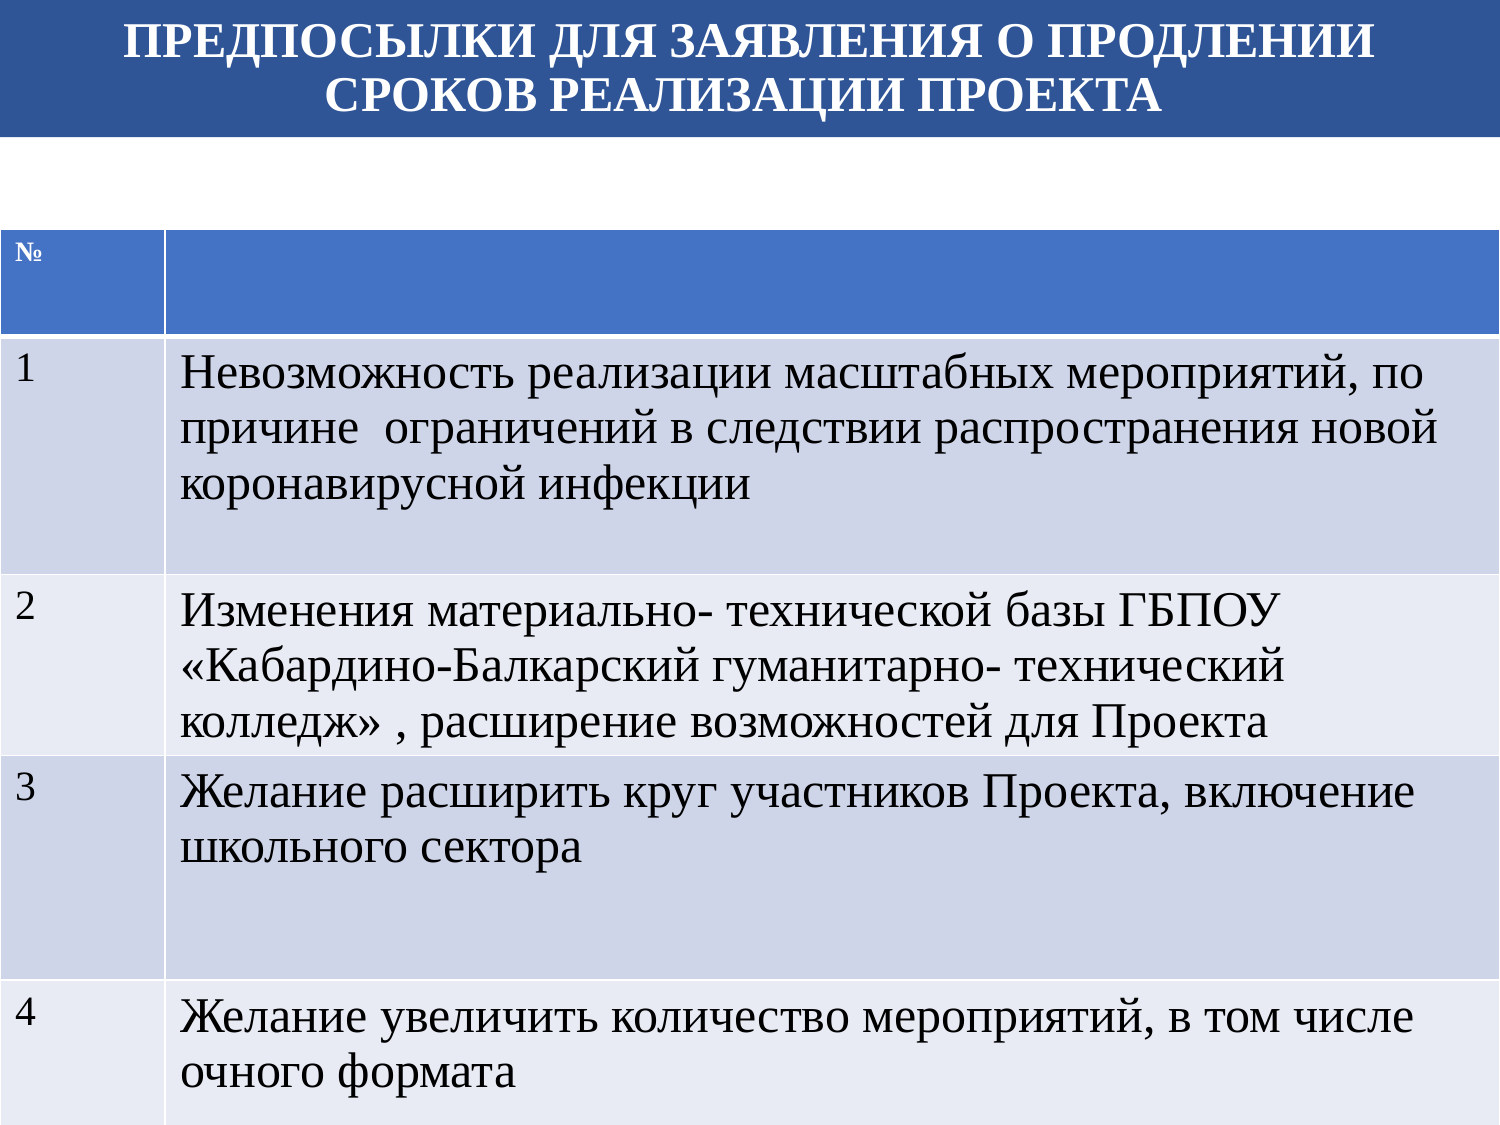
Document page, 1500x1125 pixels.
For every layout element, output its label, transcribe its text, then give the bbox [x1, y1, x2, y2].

table_cell 1 [1, 339, 164, 574]
table_cell Невозможность реализации масштабных мероприятий, по причине ограничений в следствии распространения новой коронавирусной инфекции [166, 339, 1499, 574]
table_cell 3 [1, 756, 164, 979]
table_cell Изменения материально- технической базы ГБПОУ «Кабардино-Балкарский гуманитарно- технический колледж» , расширение возможностей для Проекта [166, 575, 1499, 755]
table_cell 2 [1, 575, 164, 755]
table_header № [1, 230, 164, 334]
table_cell Желание увеличить количество мероприятий, в том числе очного формата [166, 981, 1499, 1125]
table_cell Желание расширить круг участников Проекта, включение школьного сектора [166, 756, 1499, 979]
table_cell 4 [1, 981, 164, 1125]
table_header [166, 230, 1499, 334]
text_box ПРЕДПОСЫЛКИ ДЛЯ ЗАЯВЛЕНИЯ О ПРОДЛЕНИИ СРОКОВ РЕАЛИЗАЦИИ ПРОЕКТА [0, 0, 1500, 138]
